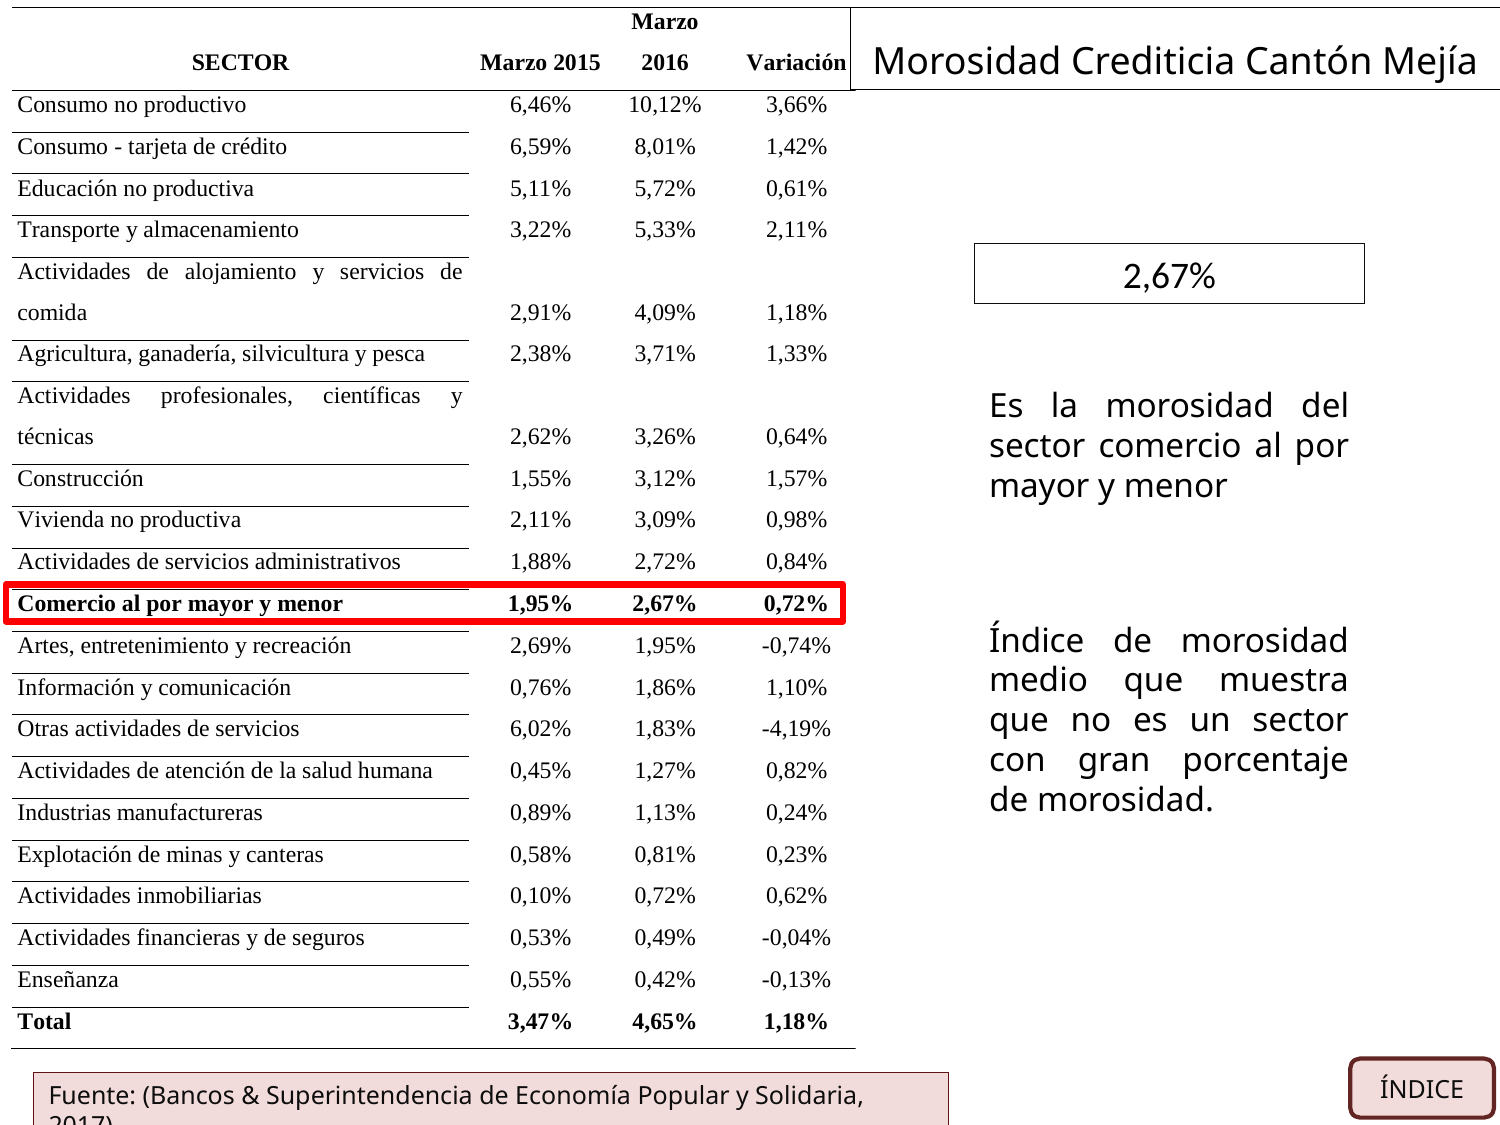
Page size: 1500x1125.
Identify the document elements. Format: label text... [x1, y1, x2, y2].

text_box Morosidad Crediticia Cantón Mejía [857, 7, 1500, 90]
picture [5, 7, 856, 1052]
text_box ÍNDICE [1348, 1056, 1497, 1120]
text_box Fuente: (Bancos & Superintendencia de Economía Popular y Solidaria, 2017) [33, 1072, 949, 1125]
text_box Es la morosidad del sector comercio al por mayor y menor [974, 377, 1365, 512]
text_box 2,67% [974, 243, 1365, 304]
text_box Índice de morosidad medio que muestra que no es un sector con gran porcentaje de morosidad. [974, 611, 1365, 826]
